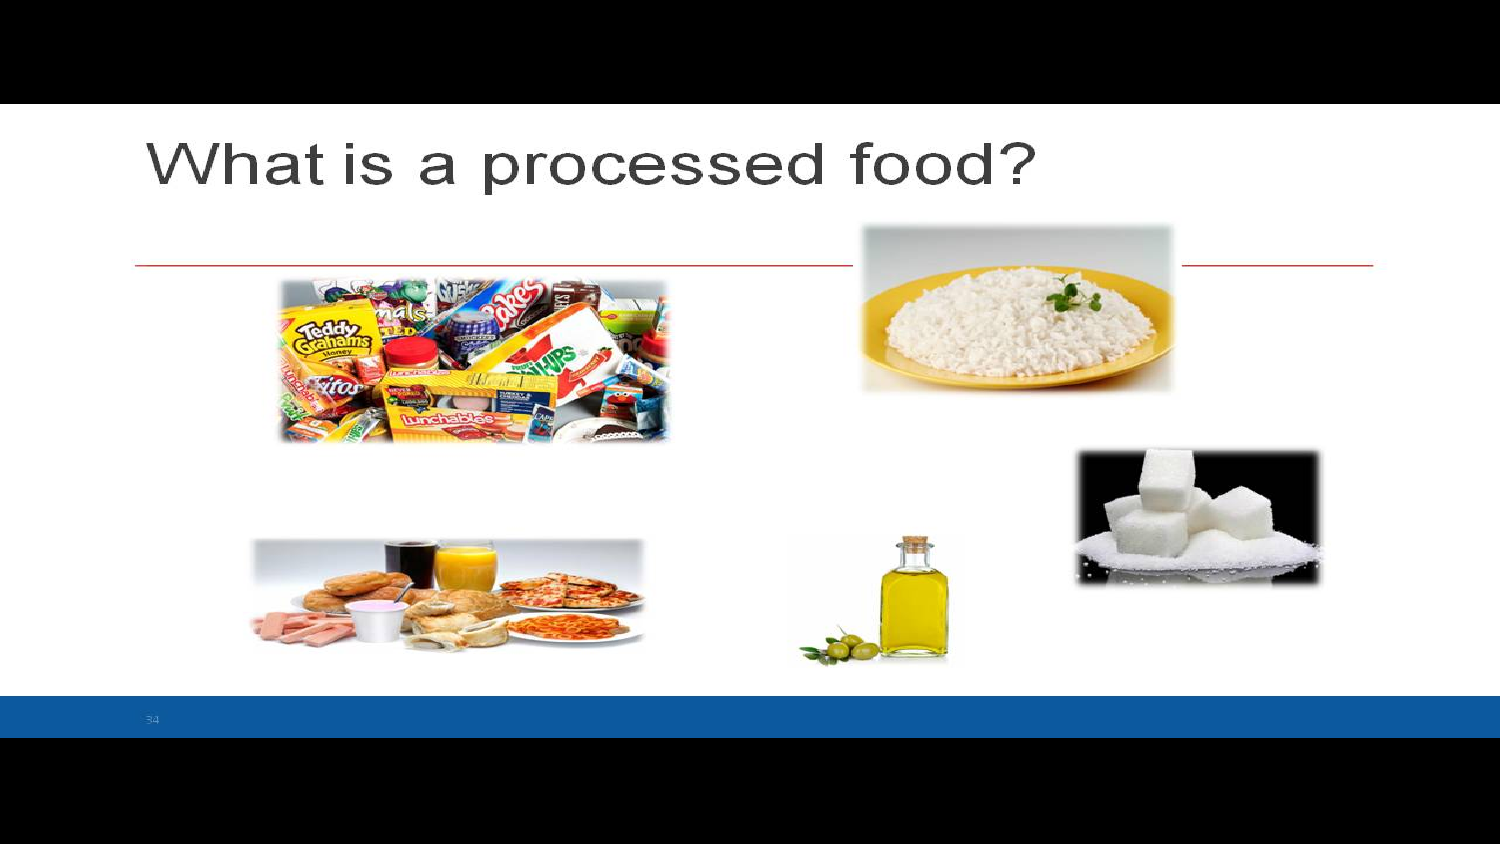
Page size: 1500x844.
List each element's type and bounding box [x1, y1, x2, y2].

picture [0, 104, 1500, 738]
